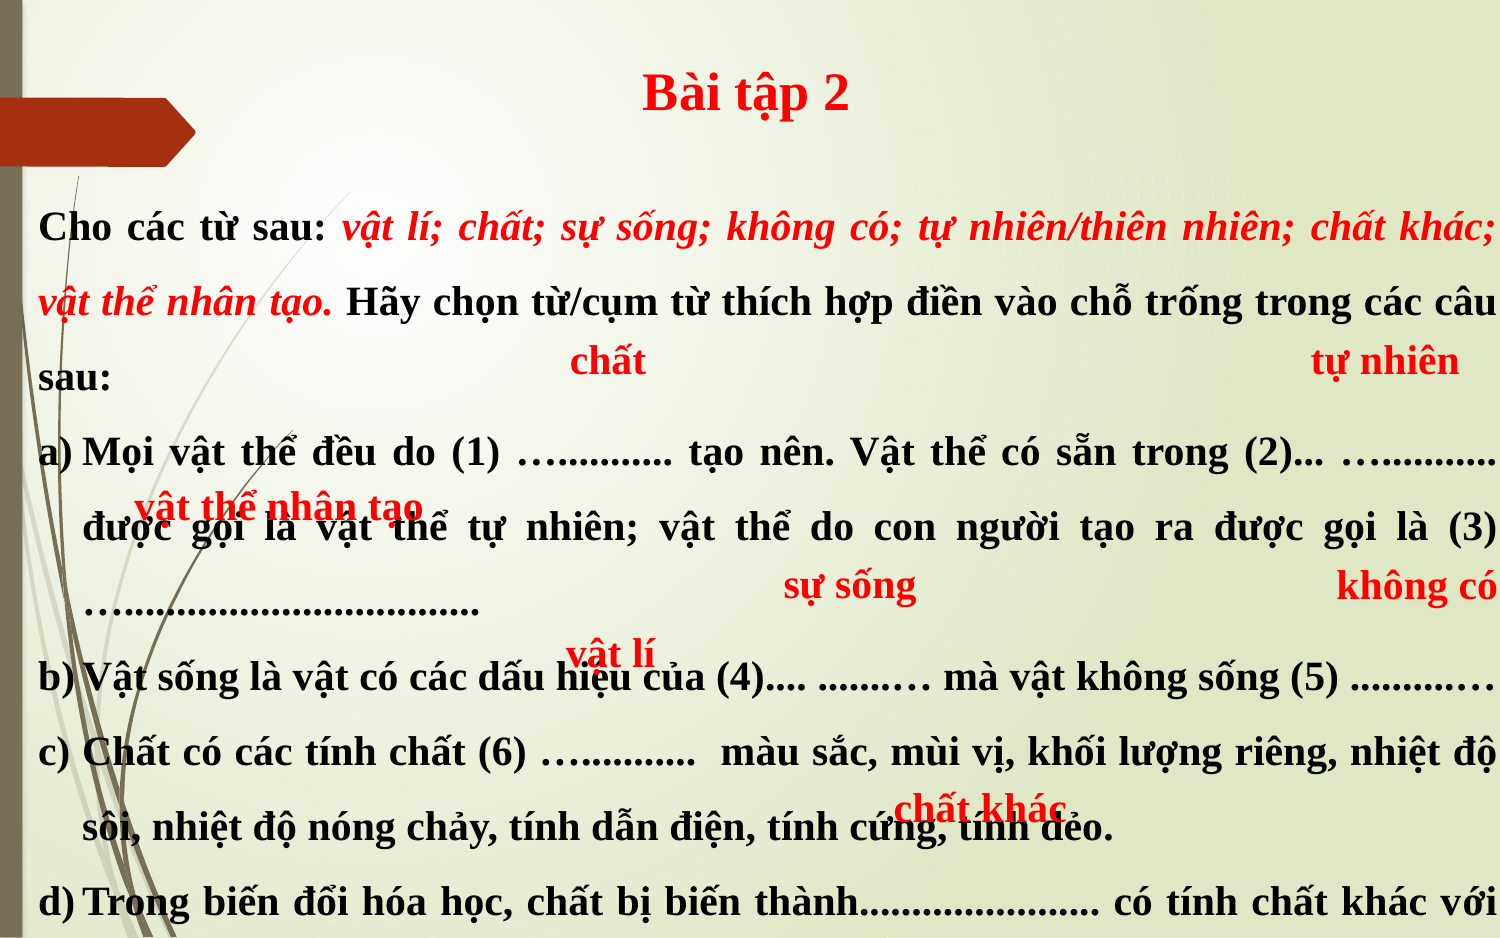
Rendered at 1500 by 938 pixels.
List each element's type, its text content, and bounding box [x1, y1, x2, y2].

text_box chất khác [882, 774, 1086, 837]
text_box Bài tập 2 [572, 49, 922, 127]
text_box vật lí [554, 620, 758, 682]
text_box Cho các từ sau: vật lí; chất; sự sống; không có; tự nhiên/thiên nhiên; chất khác; vật thể nhân tạo. Hãy chọn từ/cụm từ thích hợp điền vào chỗ trống trong các câu sau: Mọi vật thể đều do (1) …........... tạo nên. Vật thể có sẵn trong (2)... …........... được gọi là vật thể tự nhiên; vật thể do con người tạo ra được gọi là (3) ….................................. Vật sống là vật có các dấu hiệu của (4).... .......… mà vật không sống (5) ..........… Chất có các tính chất (6) …........... màu sắc, mùi vị, khối lượng riêng, nhiệt độ sôi, nhiệt độ nóng chảy, tính dẫn điện, tính cứng, tính dẻo. Trong biến đổi hóa học, chất bị biến thành....................... có tính chất khác với chất ban đầu. [26, 168, 1500, 938]
text_box không có [1324, 551, 1500, 614]
text_box tự nhiên [1298, 327, 1485, 389]
text_box vật thể nhân tạo [122, 473, 442, 536]
text_box sự sống [771, 550, 941, 613]
text_box chất [558, 327, 700, 389]
